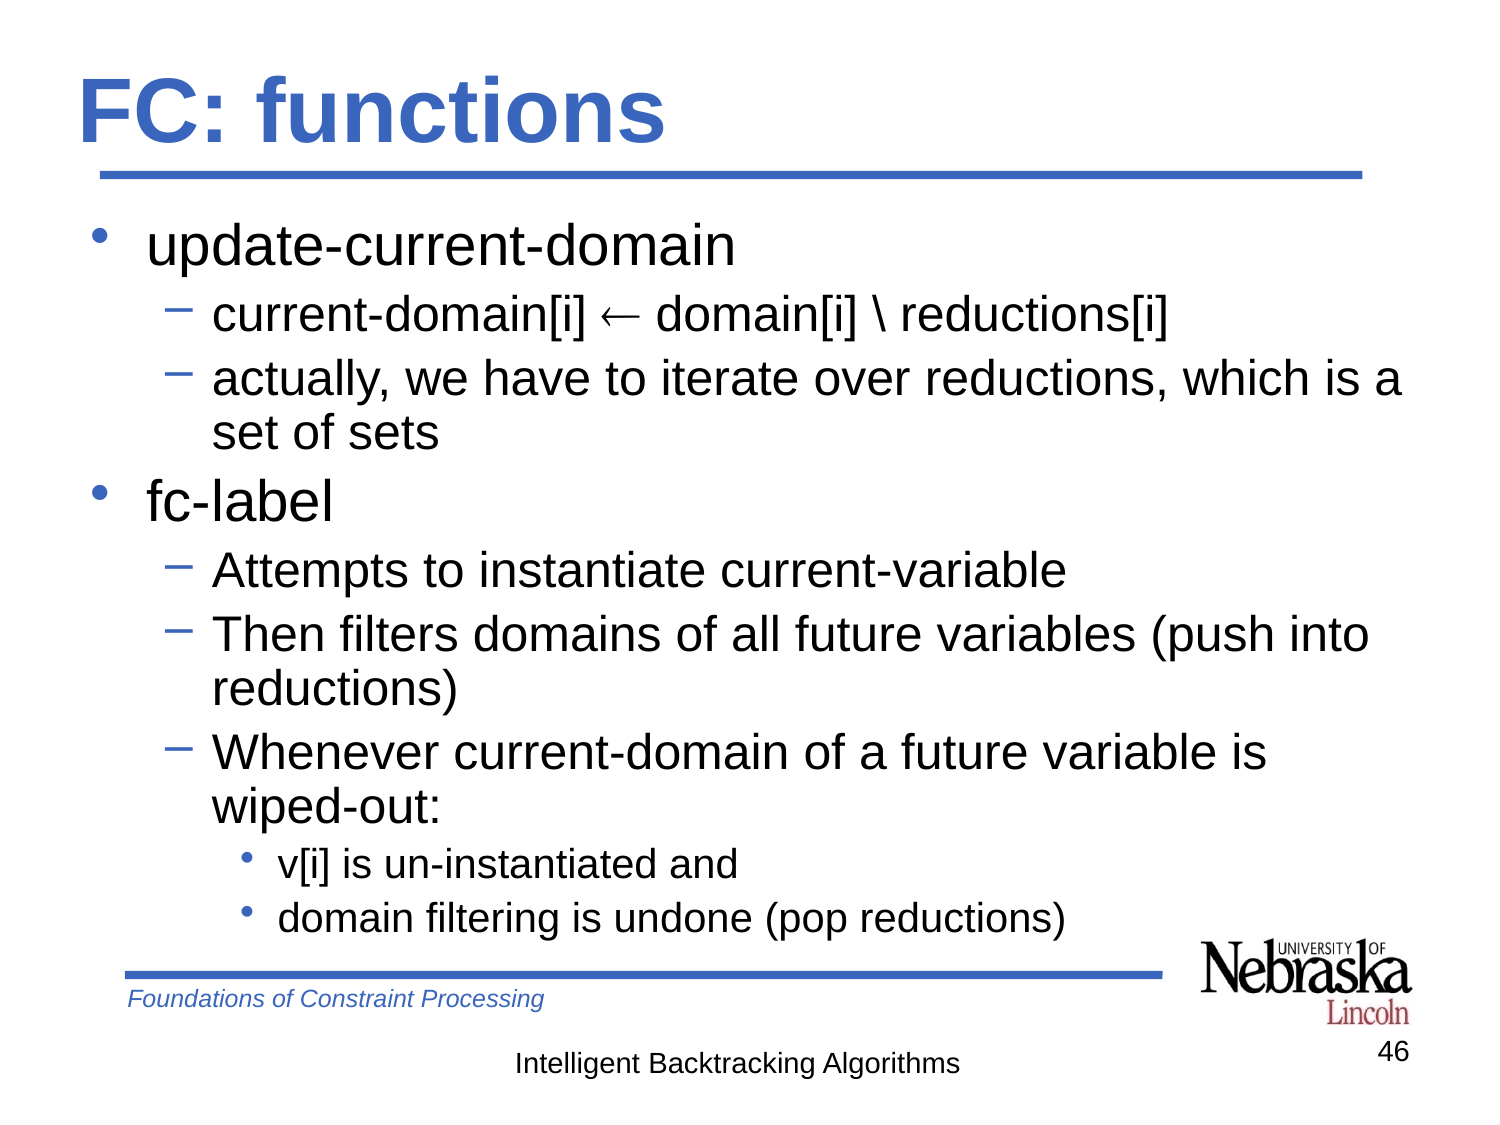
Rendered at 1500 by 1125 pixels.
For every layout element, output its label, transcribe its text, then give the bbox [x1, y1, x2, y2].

picture [1200, 950, 1413, 1024]
title FC: functions [62, 50, 1413, 163]
list update-current-domain current-domain[i]  domain[i] \ reductions[i] actually, we have to iterate over reductions, which is a set of sets fc-label Attempts to instantiate current-variable Then filters domains of all future variables (push into reductions) Whenever current-domain of a future variable is wiped-out: v[i] is un-instantiated and domain filtering is undone (pop reductions) [75, 207, 1425, 950]
slide_number 46 [1074, 1024, 1426, 1103]
